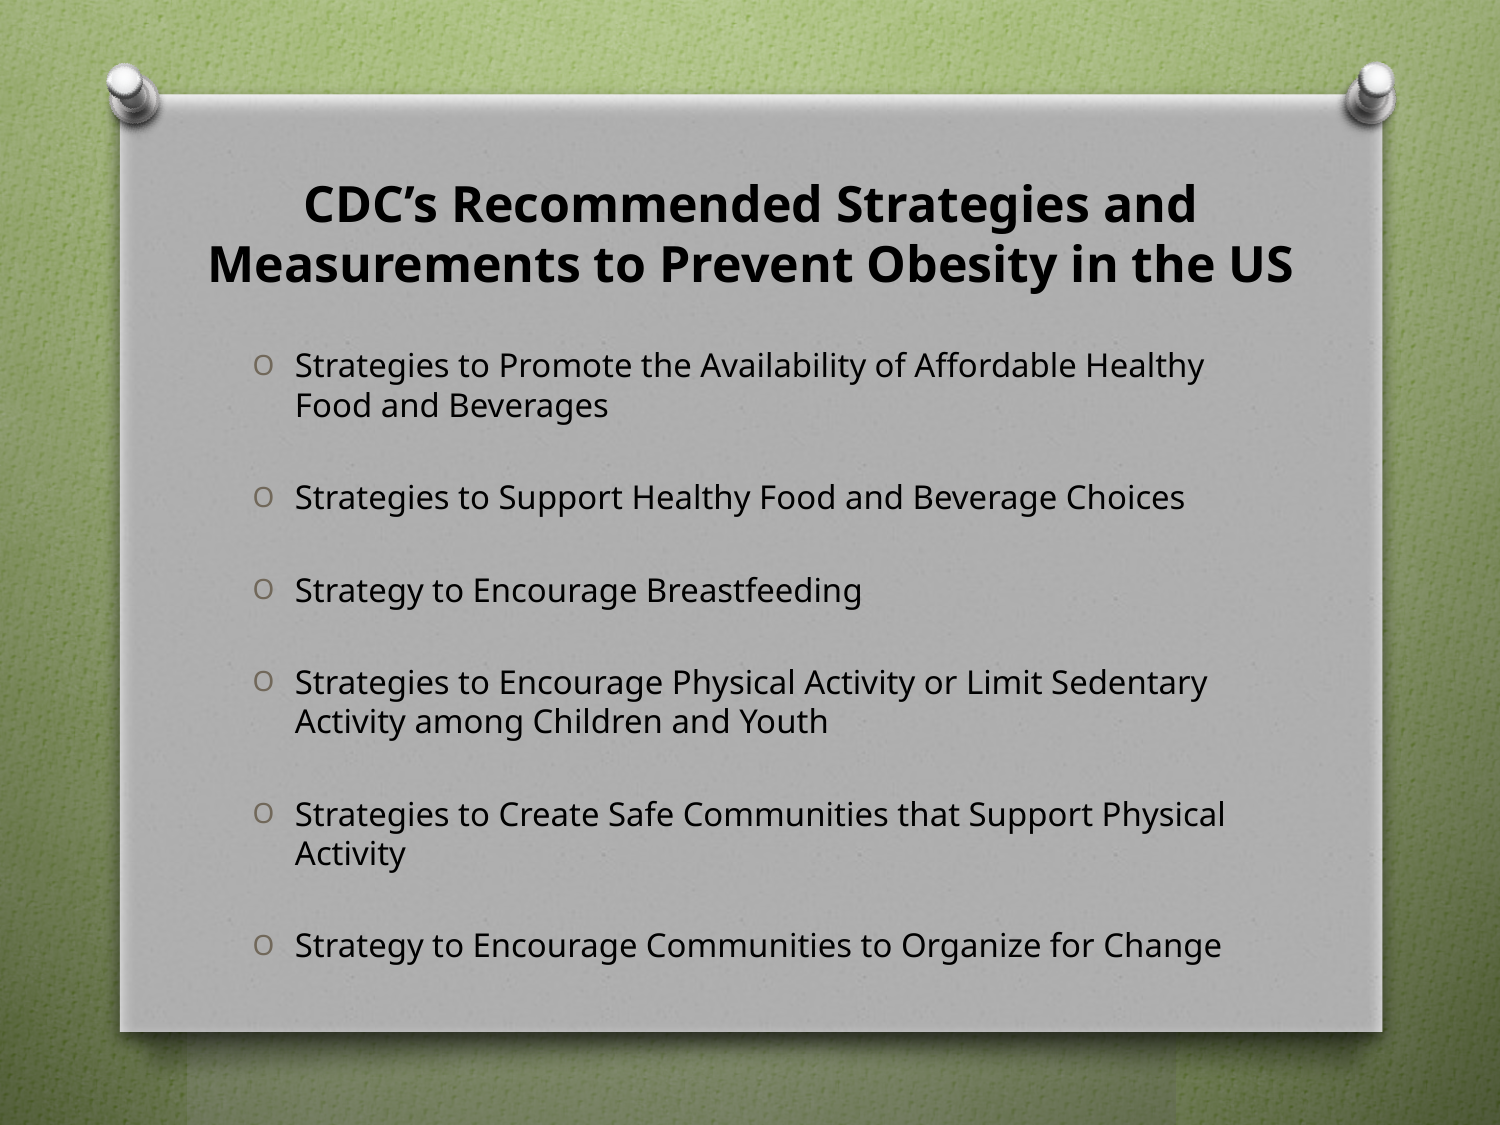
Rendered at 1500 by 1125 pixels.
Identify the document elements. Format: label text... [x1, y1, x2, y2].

title CDC’s Recommended Strategies and Measurements to Prevent Obesity in the US [179, 134, 1323, 332]
list Strategies to Promote the Availability of Affordable Healthy Food and Beverages Strategies to Support Healthy Food and Beverage Choices Strategy to Encourage Breastfeeding Strategies to Encourage Physical Activity or Limit Sedentary Activity among Children and Youth Strategies to Create Safe Communities that Support Physical Activity Strategy to Encourage Communities to Organize for Change [237, 337, 1254, 992]
picture [1317, 35, 1439, 156]
picture [75, 29, 198, 153]
